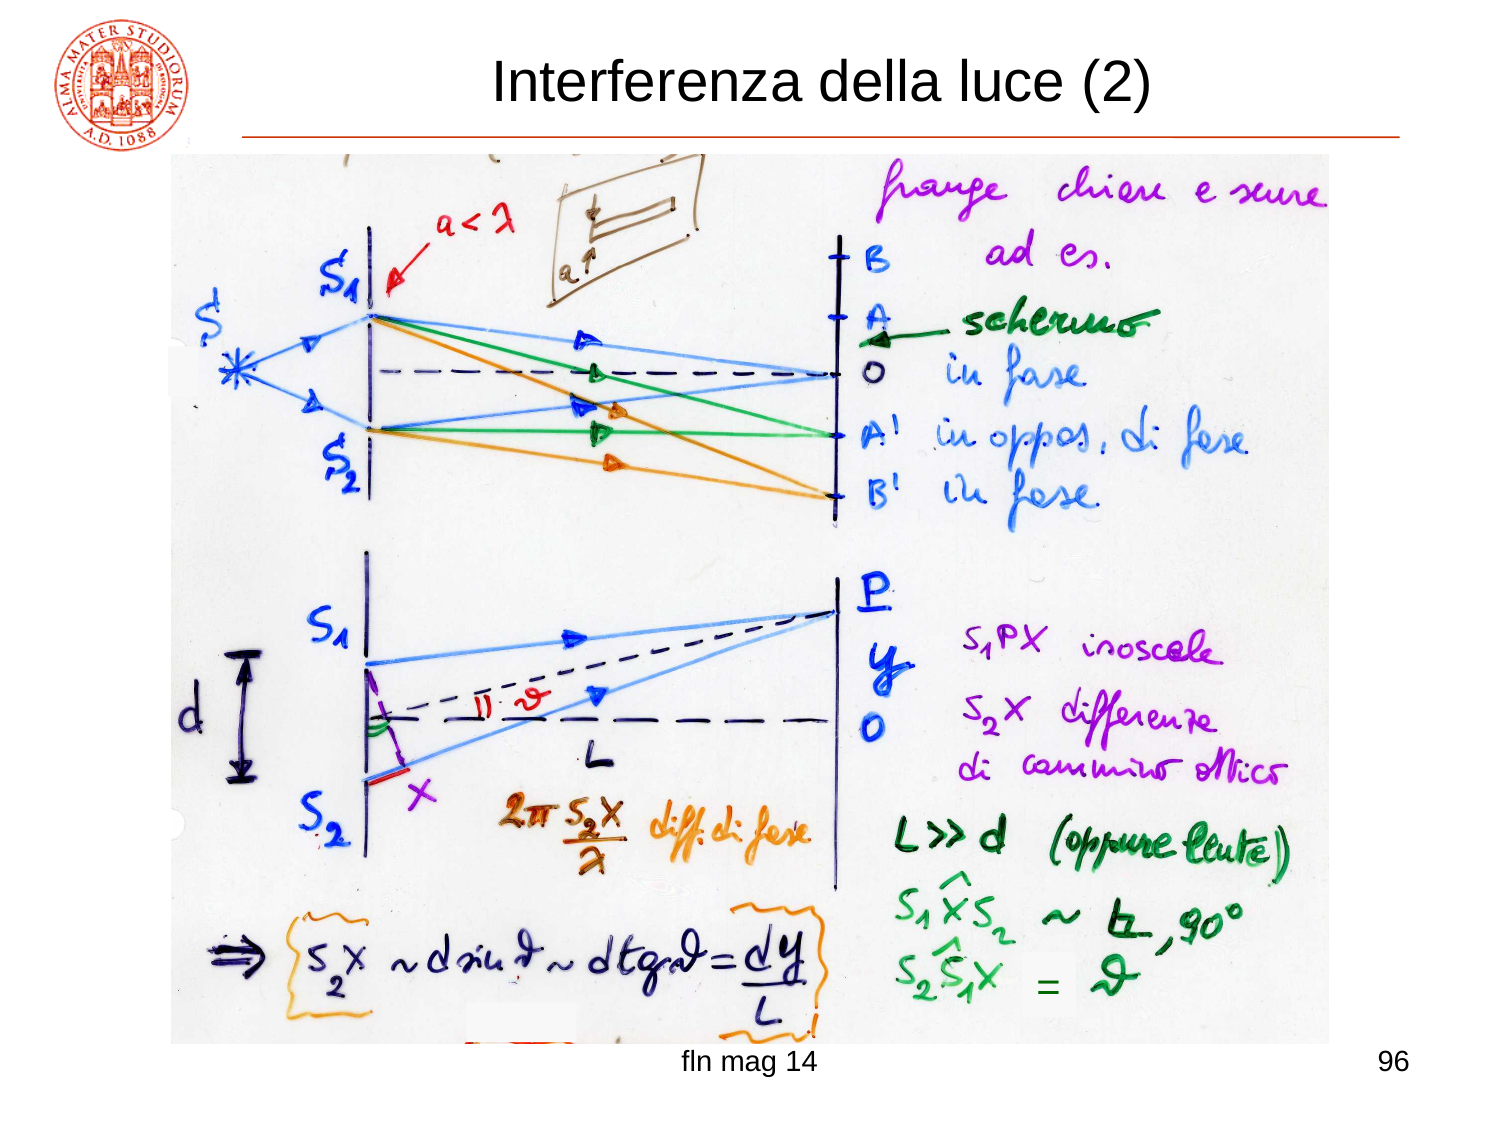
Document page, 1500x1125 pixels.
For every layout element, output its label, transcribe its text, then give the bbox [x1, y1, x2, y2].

title Interferenza della luce (2) [230, 31, 1415, 126]
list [170, 154, 1330, 1044]
footer fln mag 14 [512, 1052, 988, 1103]
slide_number 96 [1074, 1034, 1425, 1103]
picture [53, 18, 190, 168]
